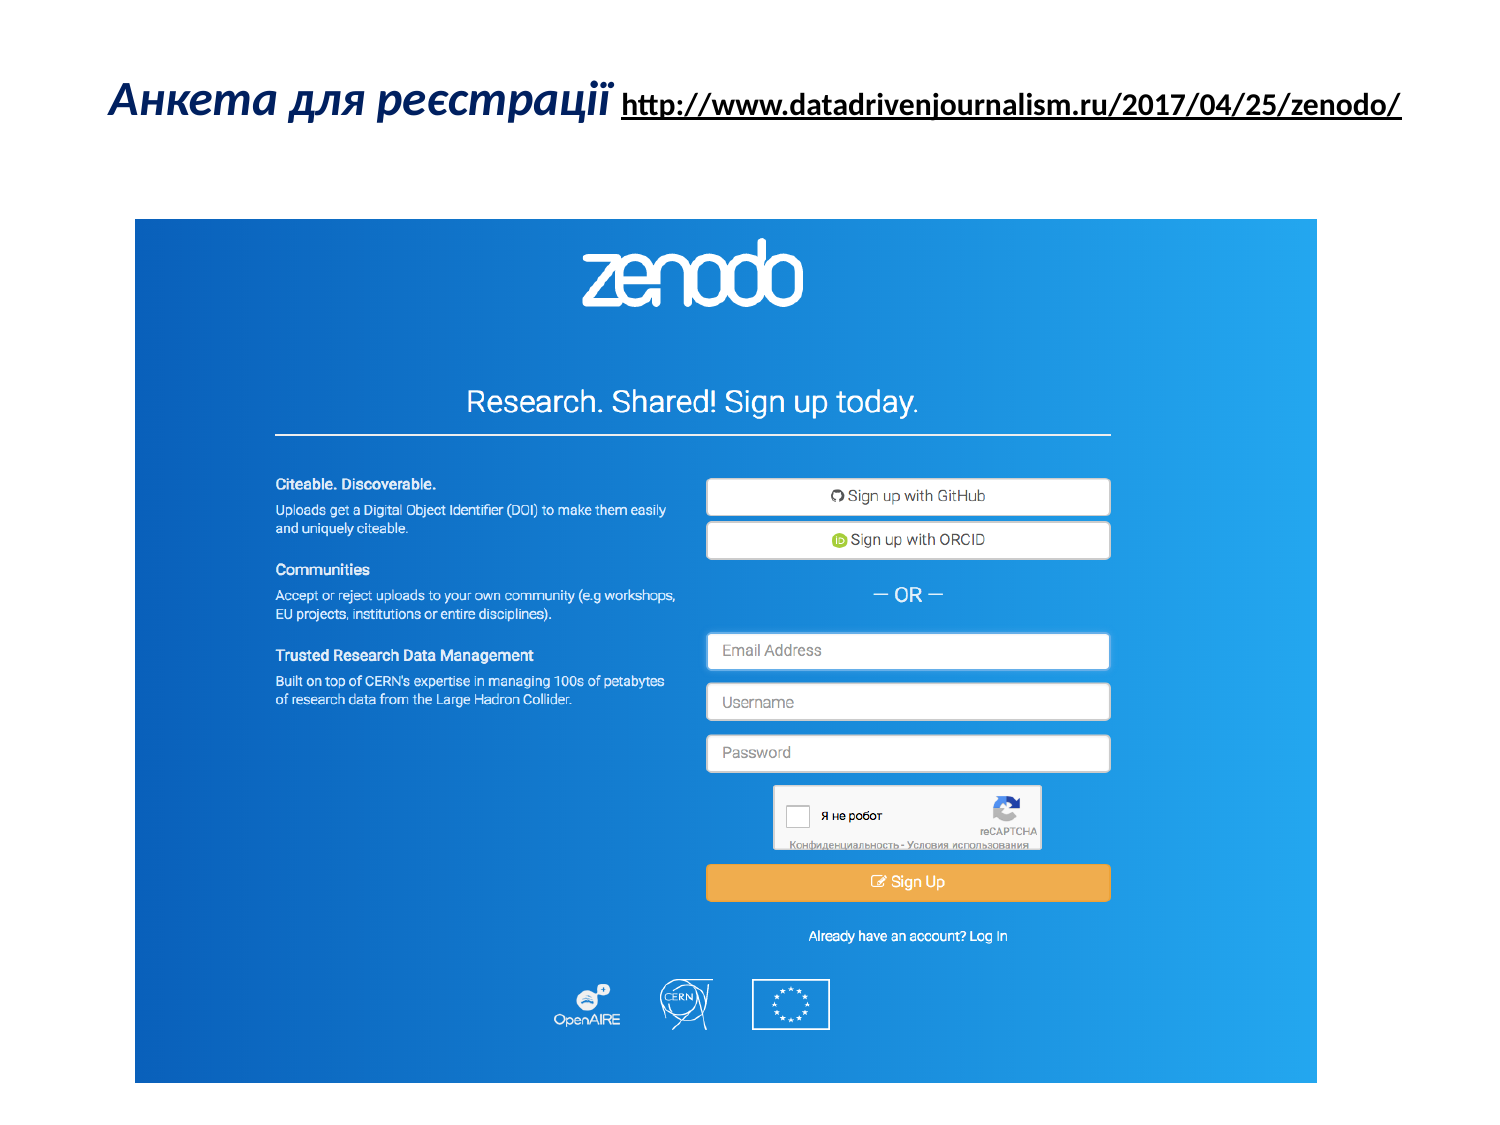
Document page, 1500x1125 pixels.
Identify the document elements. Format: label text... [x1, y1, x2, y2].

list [135, 219, 1318, 1083]
title Анкета для реєстрації http://www.datadrivenjournalism.ru/2017/04/25/zenodo/ [75, 45, 1425, 185]
